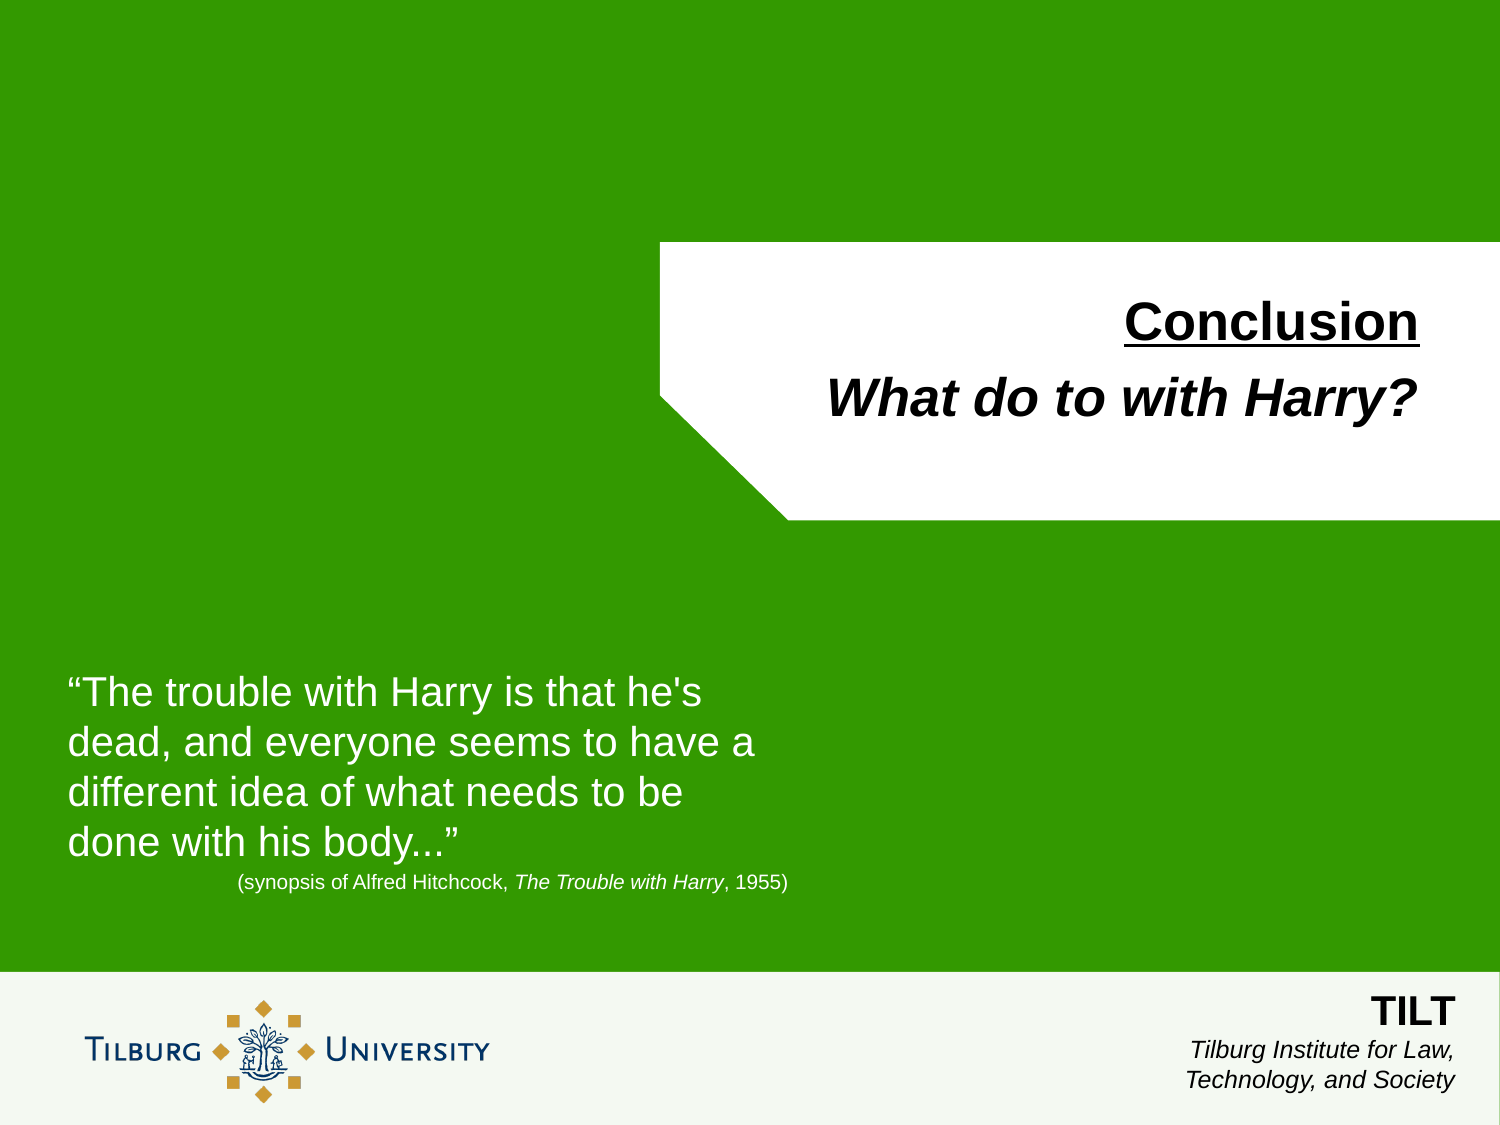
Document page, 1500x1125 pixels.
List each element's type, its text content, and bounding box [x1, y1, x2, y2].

text_box TILT Tilburg Institute for Law, Technology, and Society [1092, 976, 1471, 1101]
picture [78, 994, 495, 1111]
text_box “The trouble with Harry is that he's dead, and everyone seems to have a different idea of what needs to be done with his body...” (synopsis of Alfred Hitchcock, The Trouble with Harry, 1955) [53, 656, 803, 901]
list Conclusion What do to with Harry? [690, 278, 1436, 521]
